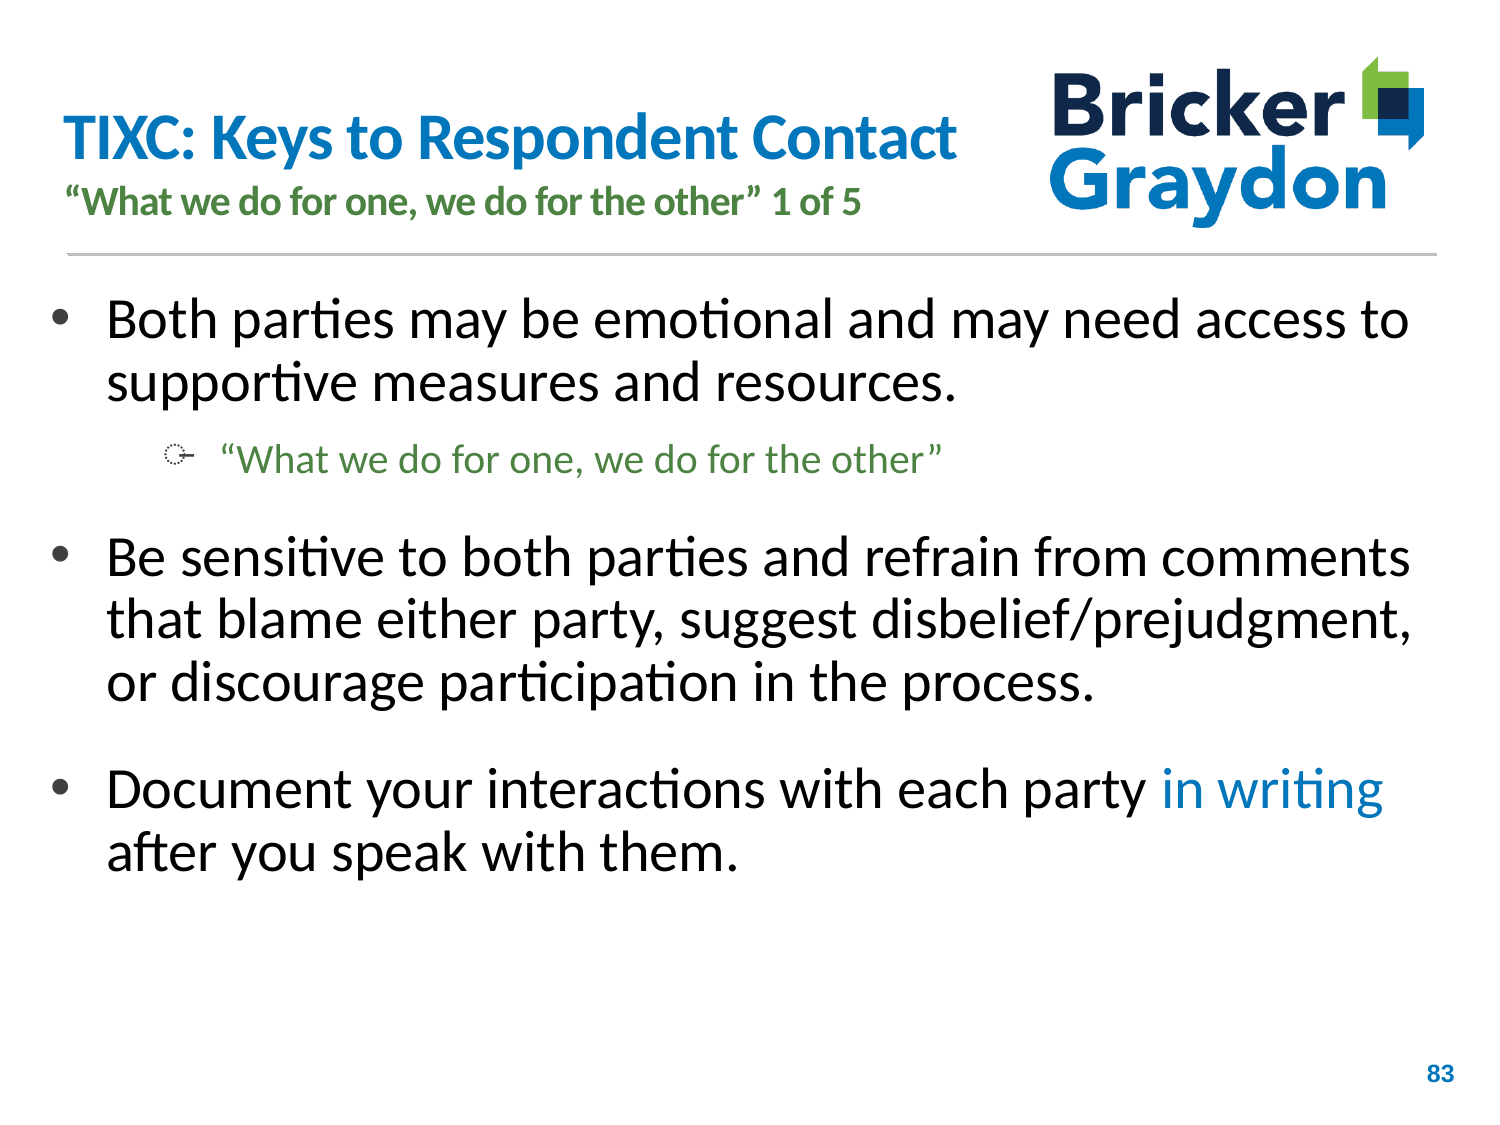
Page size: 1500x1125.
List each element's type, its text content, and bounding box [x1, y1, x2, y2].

slide_number 83 [1387, 1042, 1470, 1103]
picture [1050, 56, 1424, 228]
list Both parties may be emotional and may need access to supportive measures and resources. “What we do for one, we do for the other” Be sensitive to both parties and refrain from comments that blame either party, suggest disbelief/prejudgment, or discourage participation in the process. Document your interactions with each party in writing after you speak with them. [50, 280, 1435, 1000]
title TIXC: Keys to Respondent Contact “What we do for one, we do for the other” 1 of 5 [48, 112, 1196, 231]
